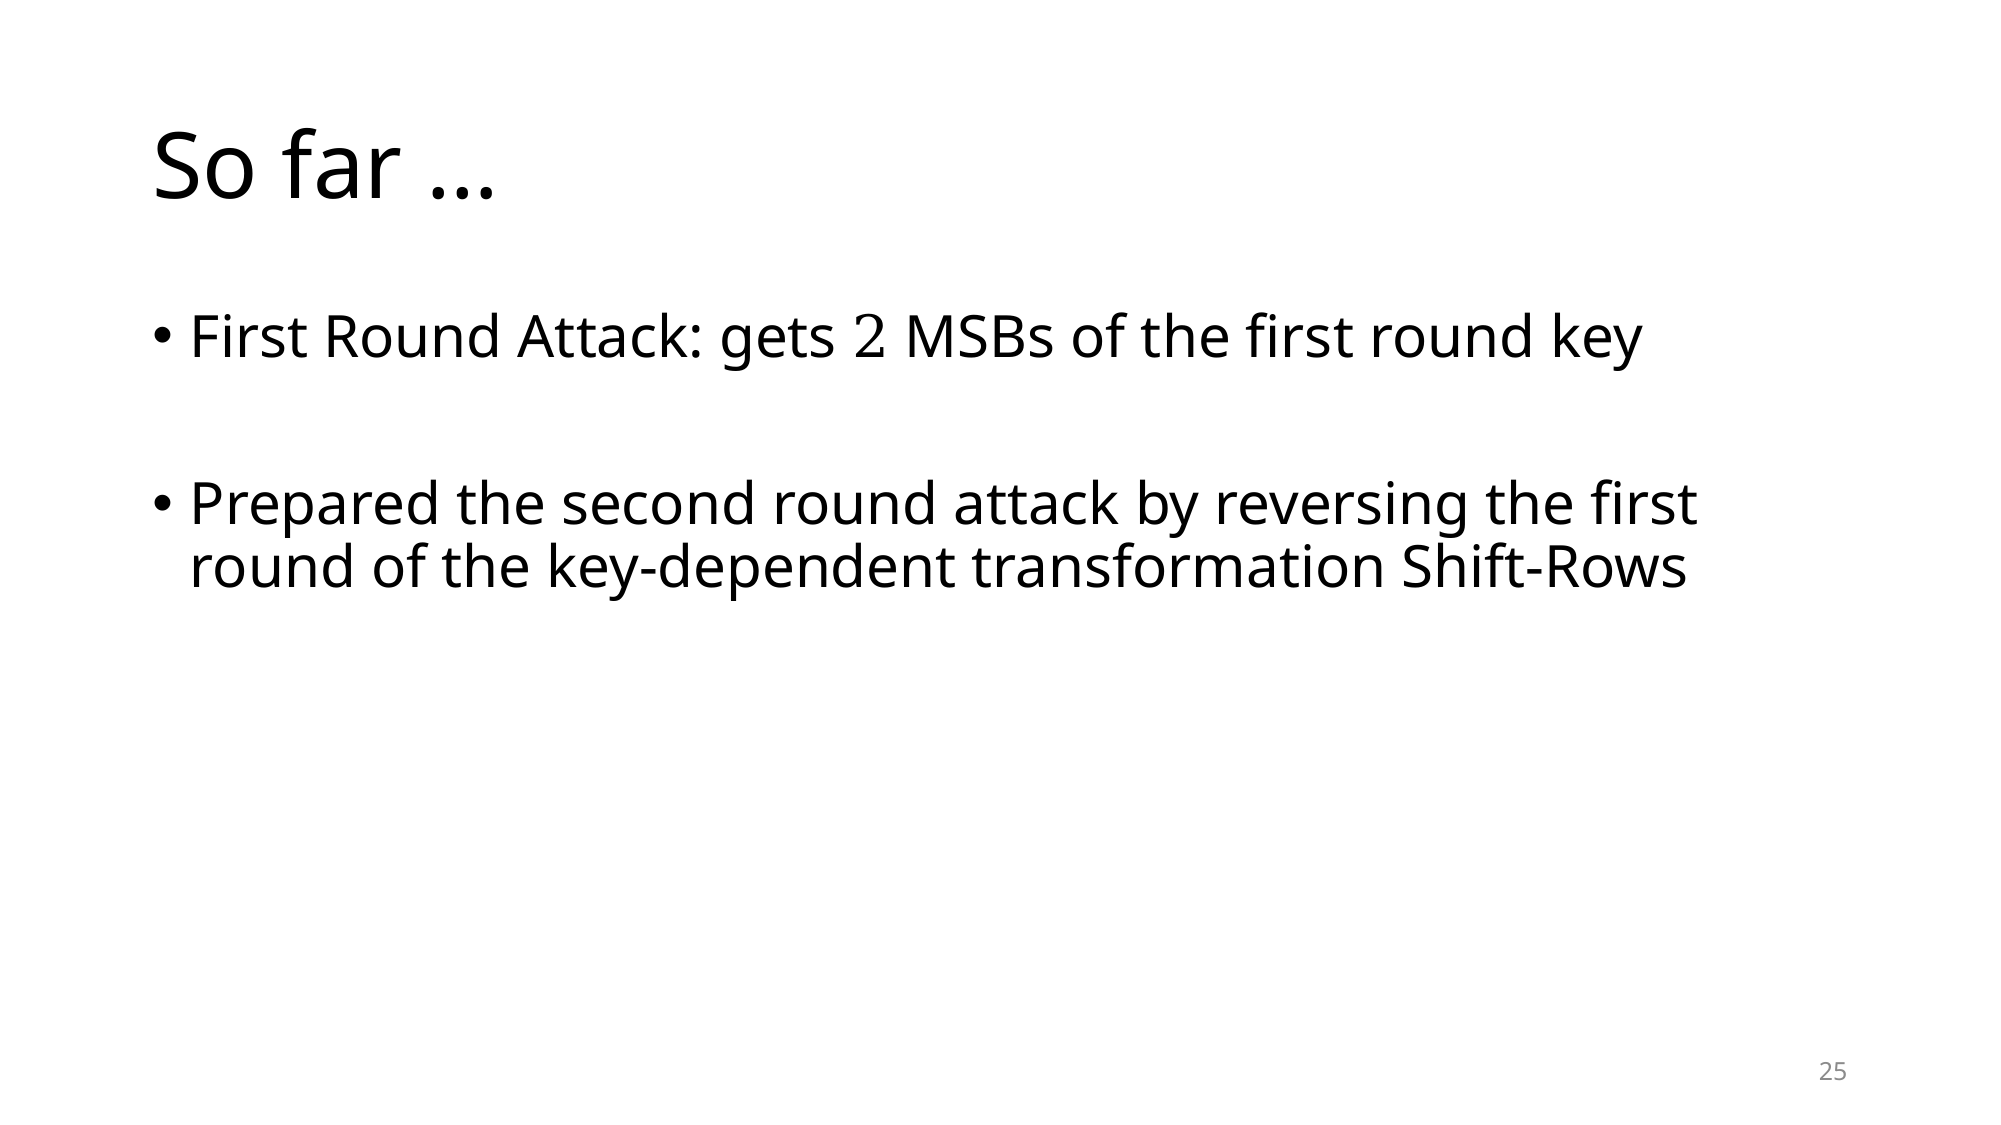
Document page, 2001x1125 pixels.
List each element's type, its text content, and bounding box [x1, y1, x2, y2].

slide_number 24 [1412, 1042, 1863, 1103]
title So far … [137, 59, 1863, 278]
list First Round Attack: gets 2 MSBs of the first round key Prepared the second round attack by reversing the first round of the key-dependent transformation Shift-Rows [137, 299, 1863, 1014]
